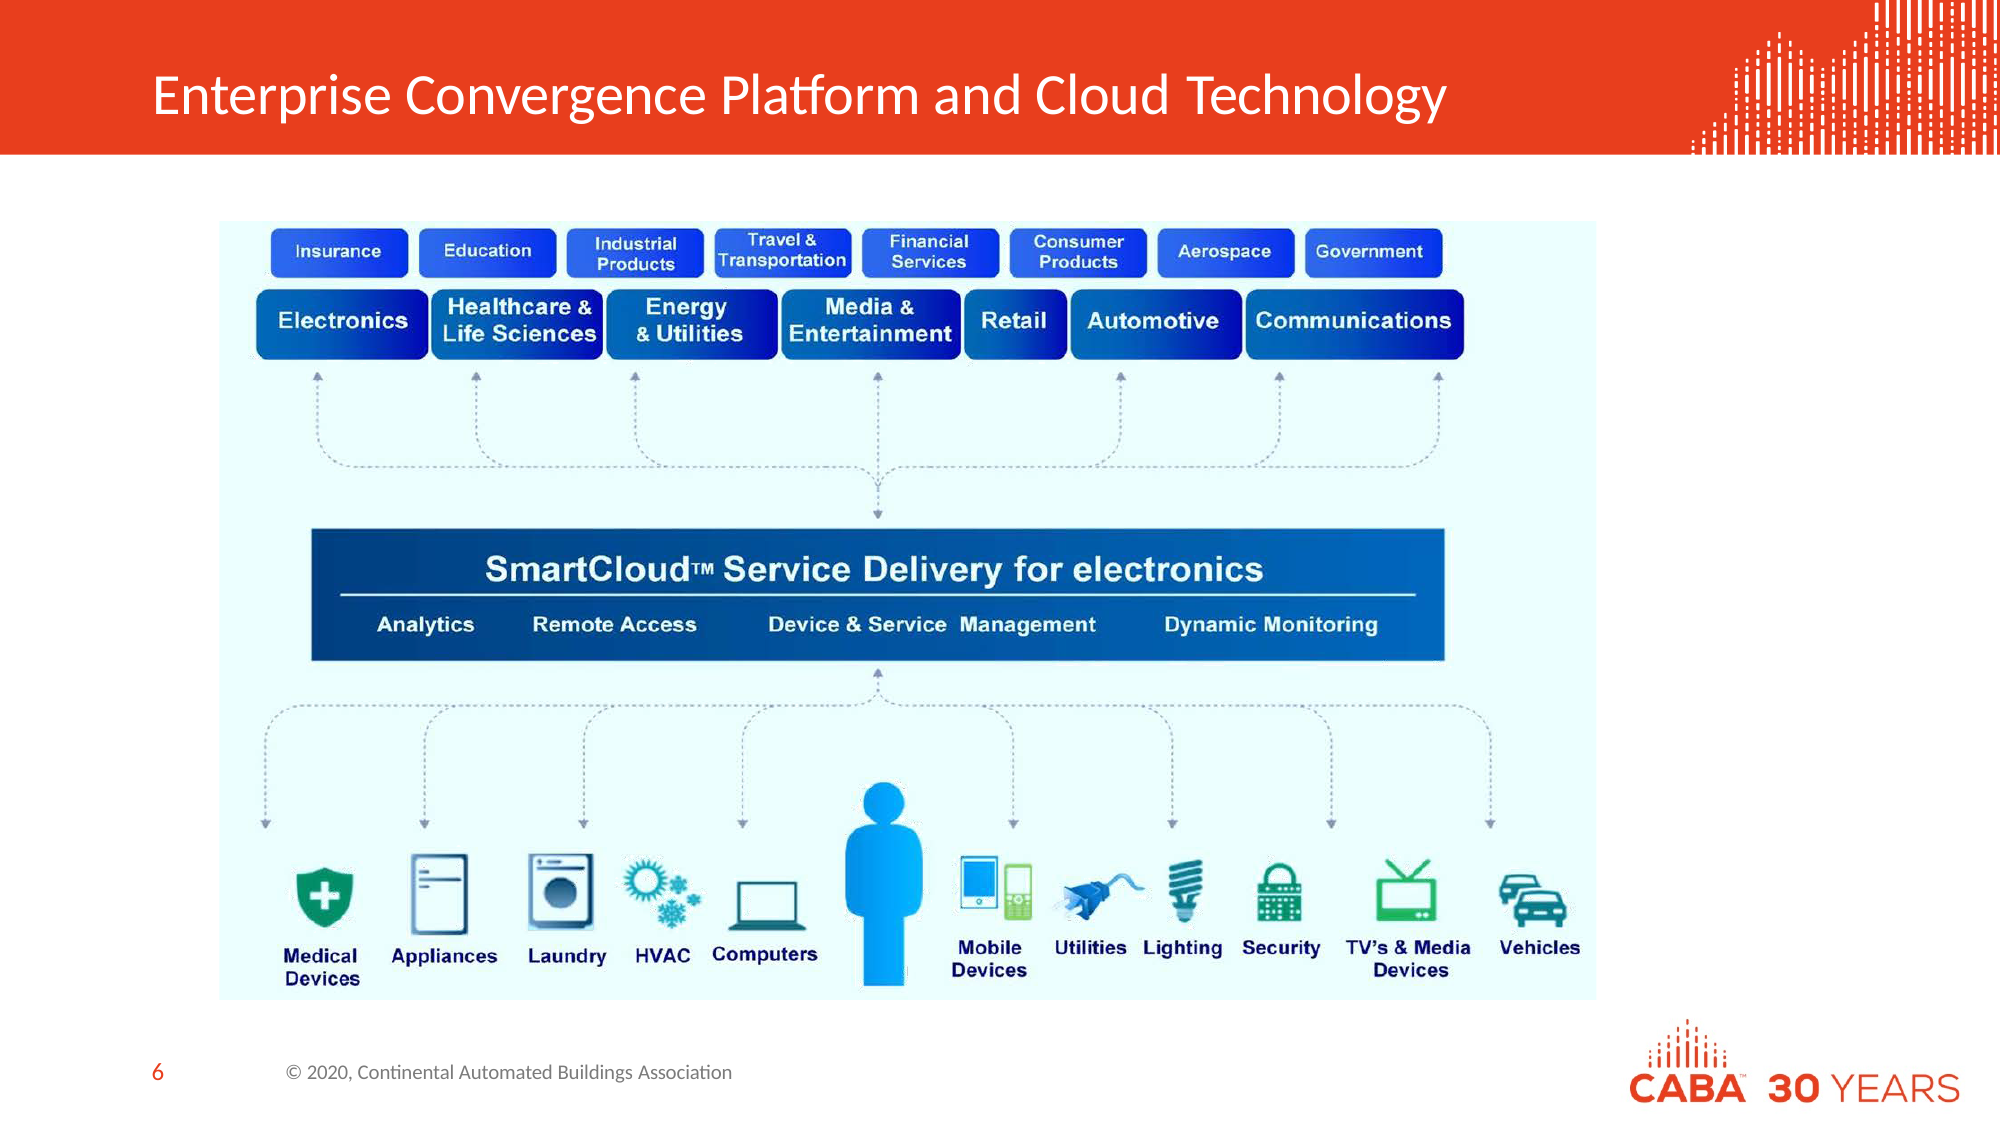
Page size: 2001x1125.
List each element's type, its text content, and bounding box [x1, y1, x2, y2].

title Enterprise Convergence Platform and Cloud Technology [150, 54, 1467, 245]
text_box 6 [145, 1059, 171, 1086]
text_box [219, 221, 1597, 1000]
picture [1691, 0, 1997, 156]
text_box [1609, 1006, 1967, 1114]
text_box © 2020, Continental Automated Buildings Association [282, 1061, 744, 1084]
